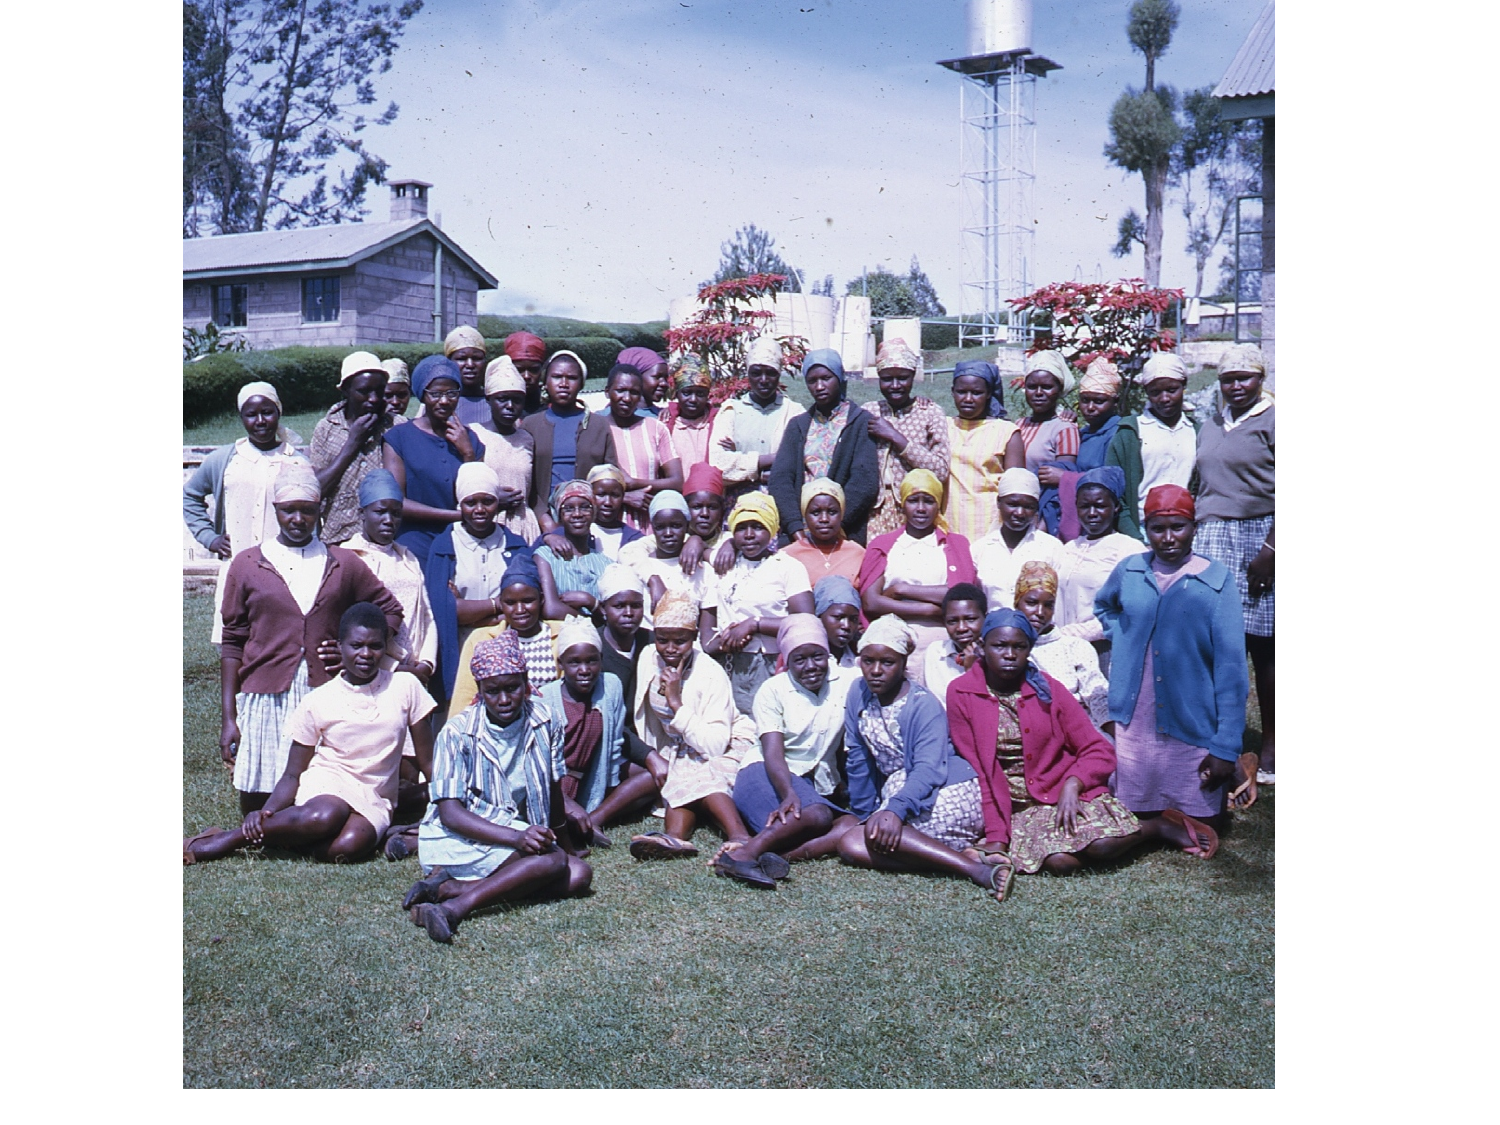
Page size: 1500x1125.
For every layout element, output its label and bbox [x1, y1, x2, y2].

picture [182, 0, 1276, 1090]
